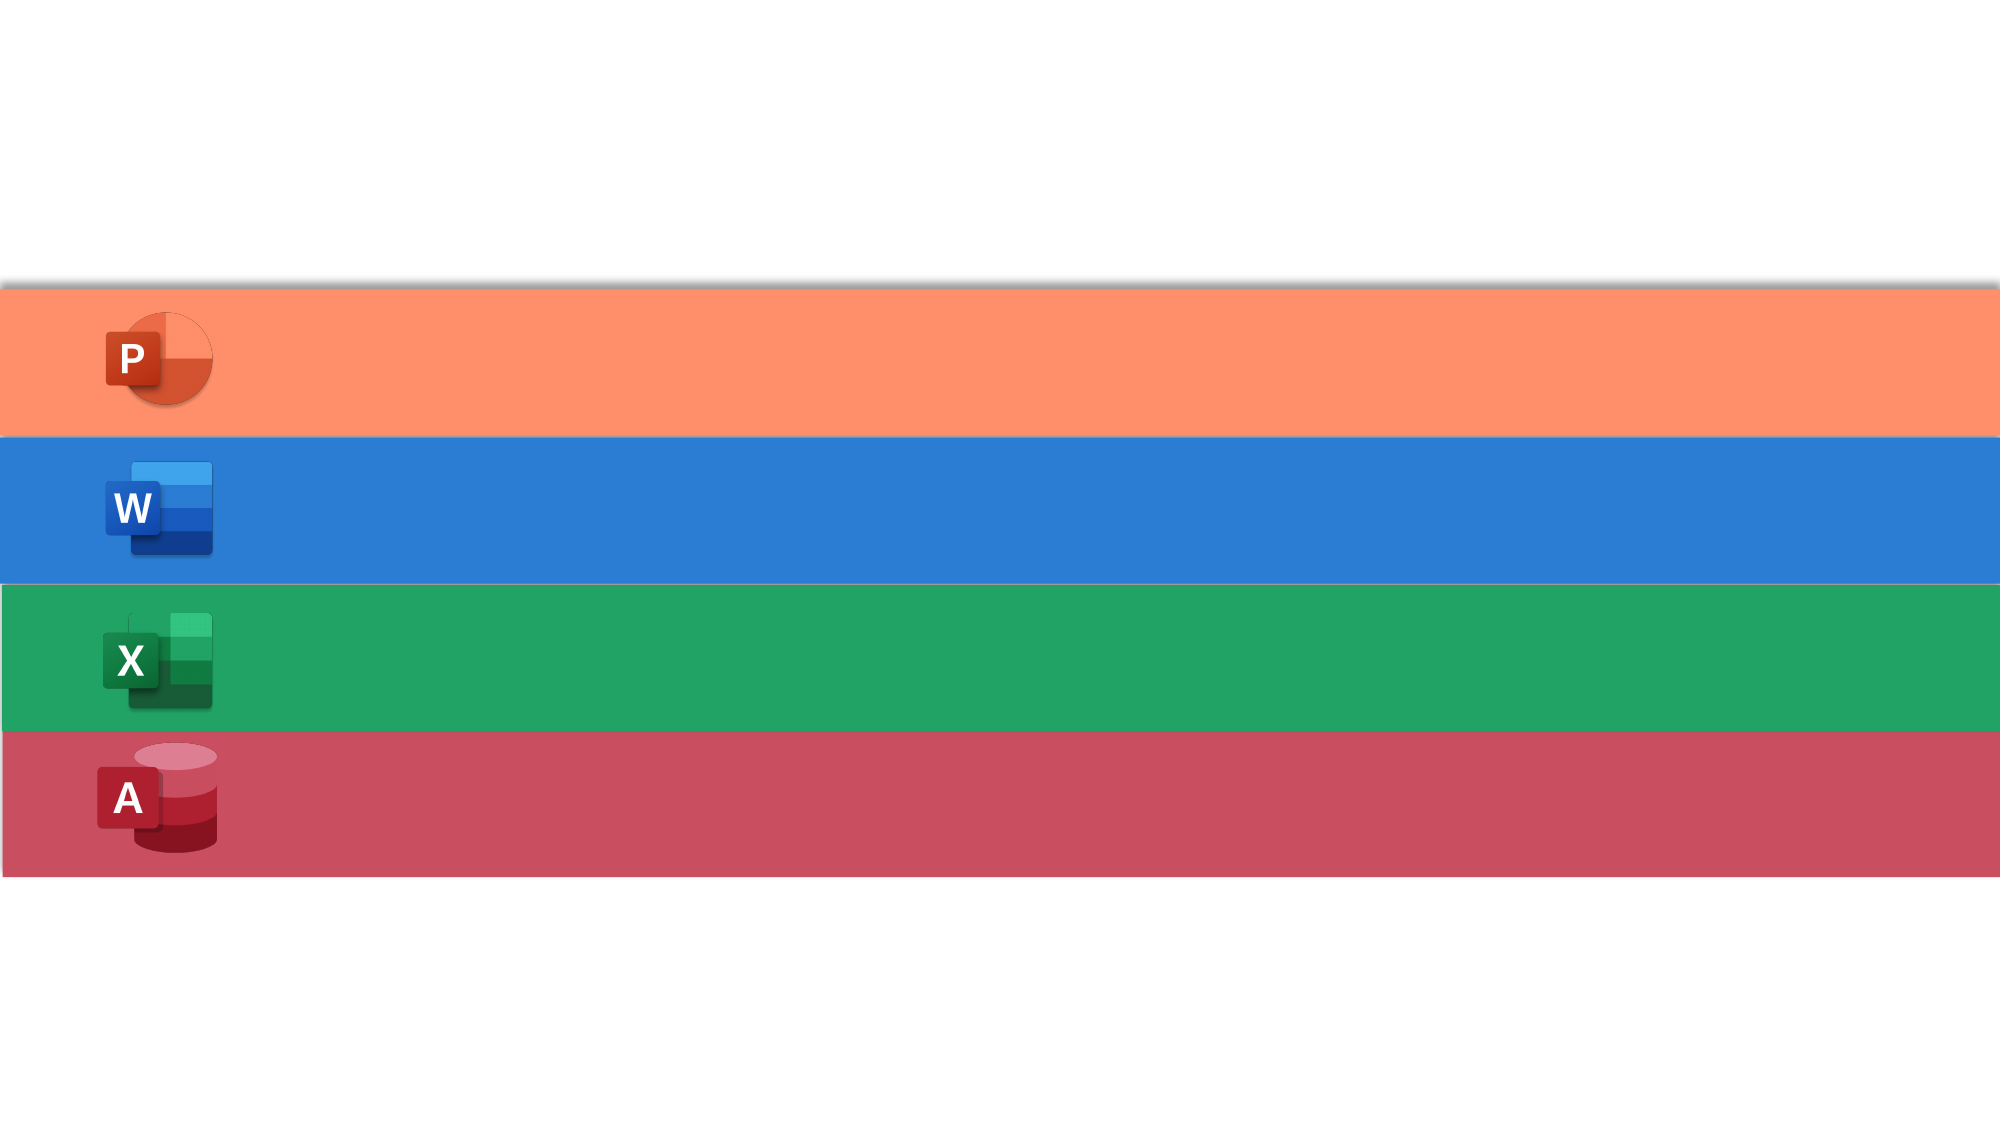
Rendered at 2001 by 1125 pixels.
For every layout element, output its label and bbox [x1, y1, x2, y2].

text_box [1, 585, 2000, 732]
text_box [0, 437, 2000, 585]
picture [99, 298, 221, 420]
picture [96, 598, 221, 723]
text_box [2, 732, 2000, 878]
picture [99, 447, 221, 569]
text_box [0, 288, 2000, 436]
picture [85, 724, 232, 871]
